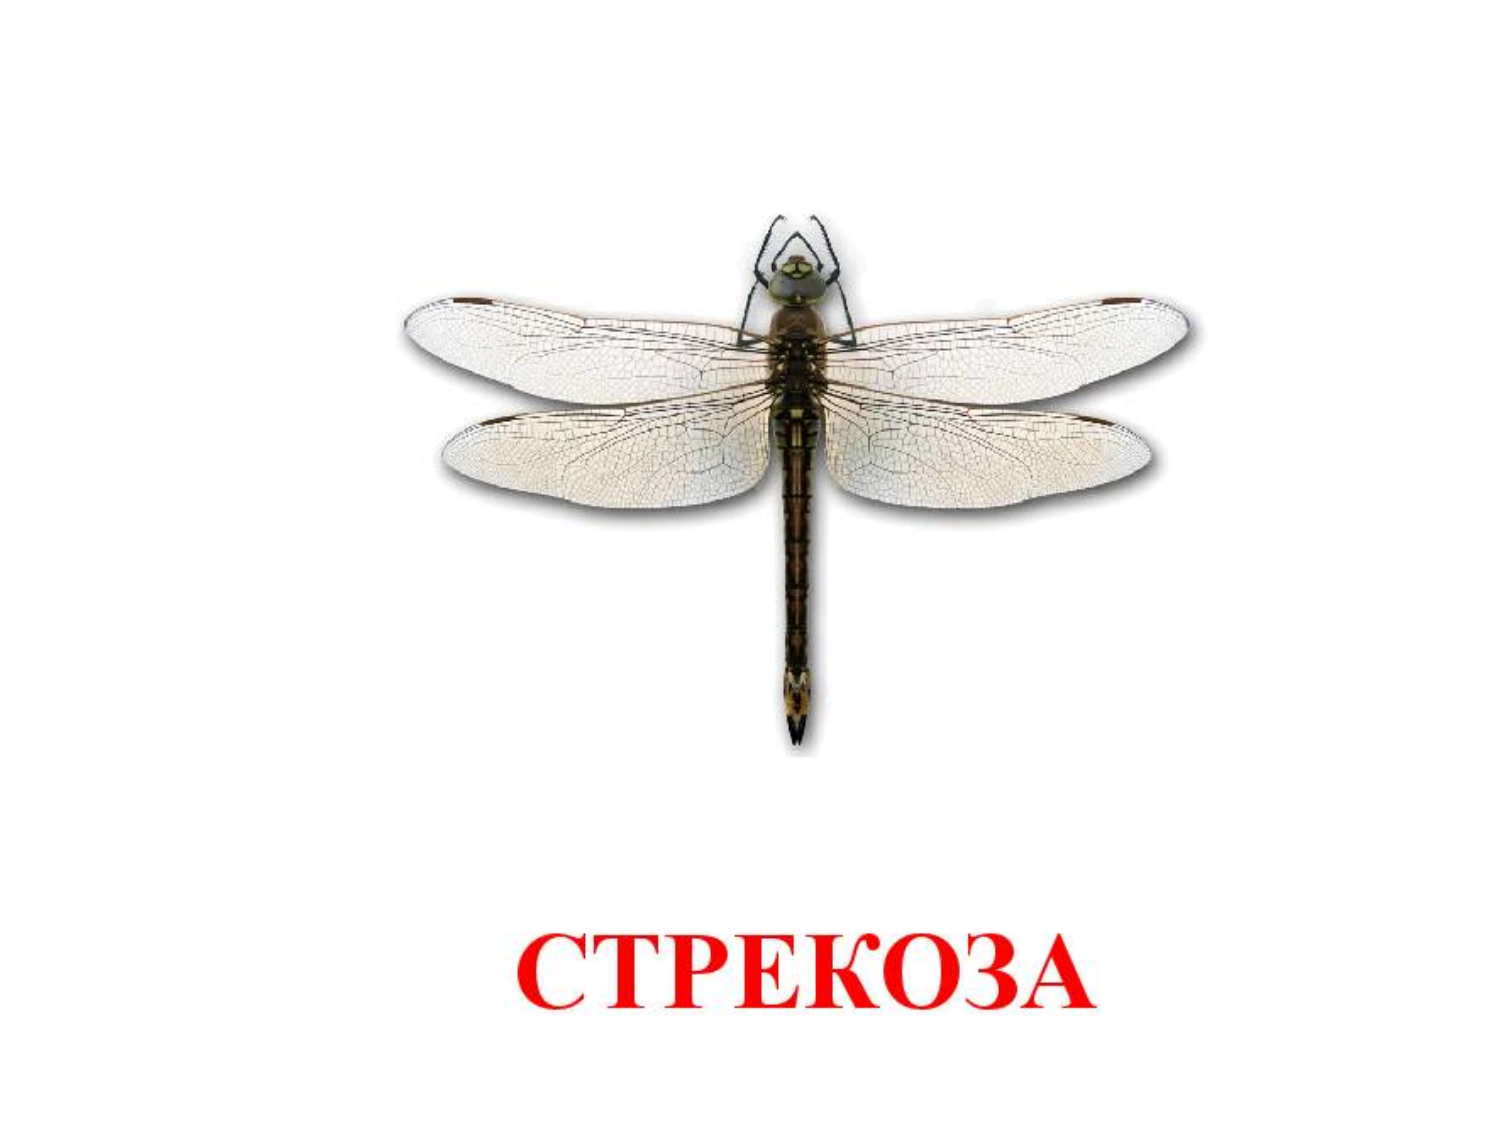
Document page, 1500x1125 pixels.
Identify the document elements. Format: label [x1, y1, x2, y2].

picture [124, 93, 1480, 1110]
